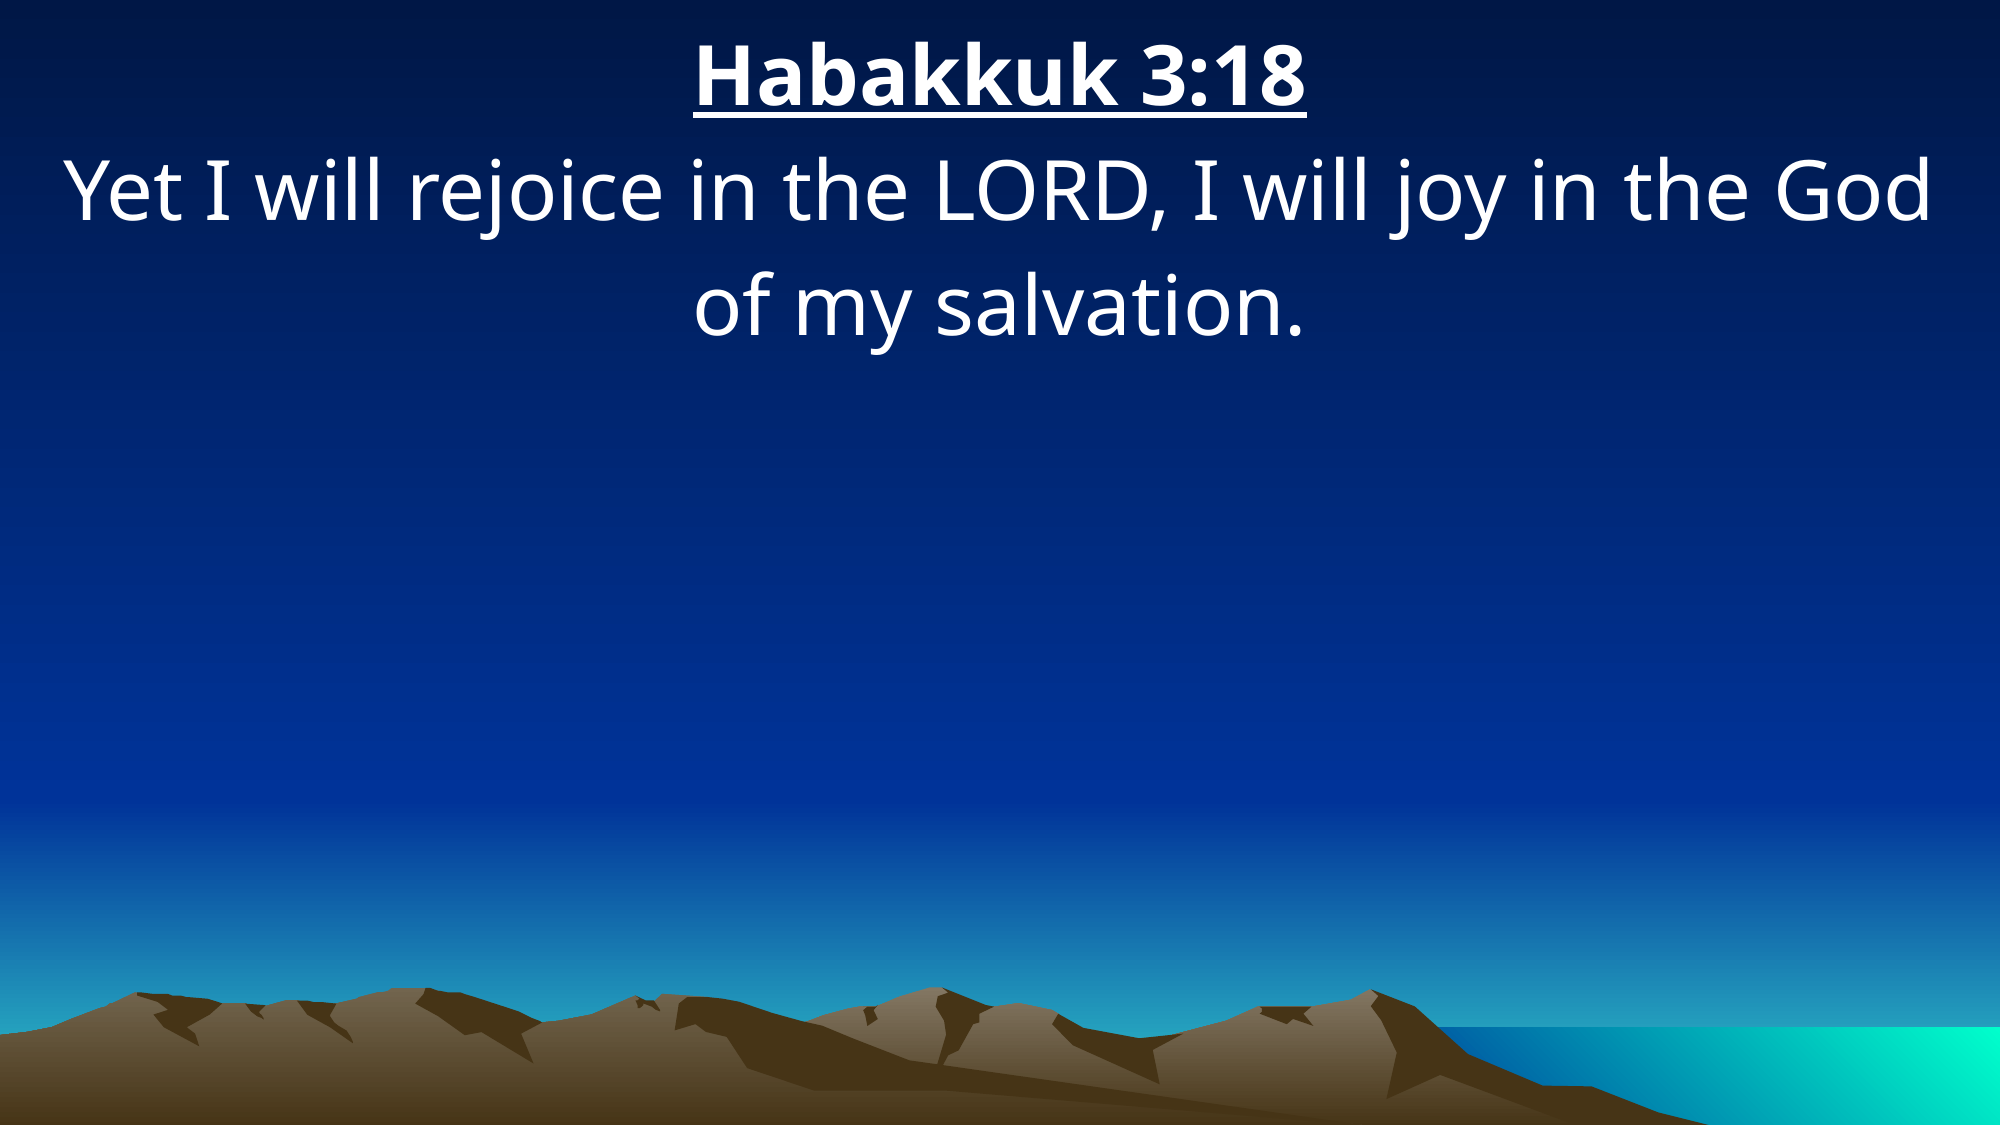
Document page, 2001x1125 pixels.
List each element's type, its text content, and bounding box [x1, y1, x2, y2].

text_box Habakkuk 3:18 Yet I will rejoice in the LORD, I will joy in the God of my salvation. [24, 0, 1975, 900]
